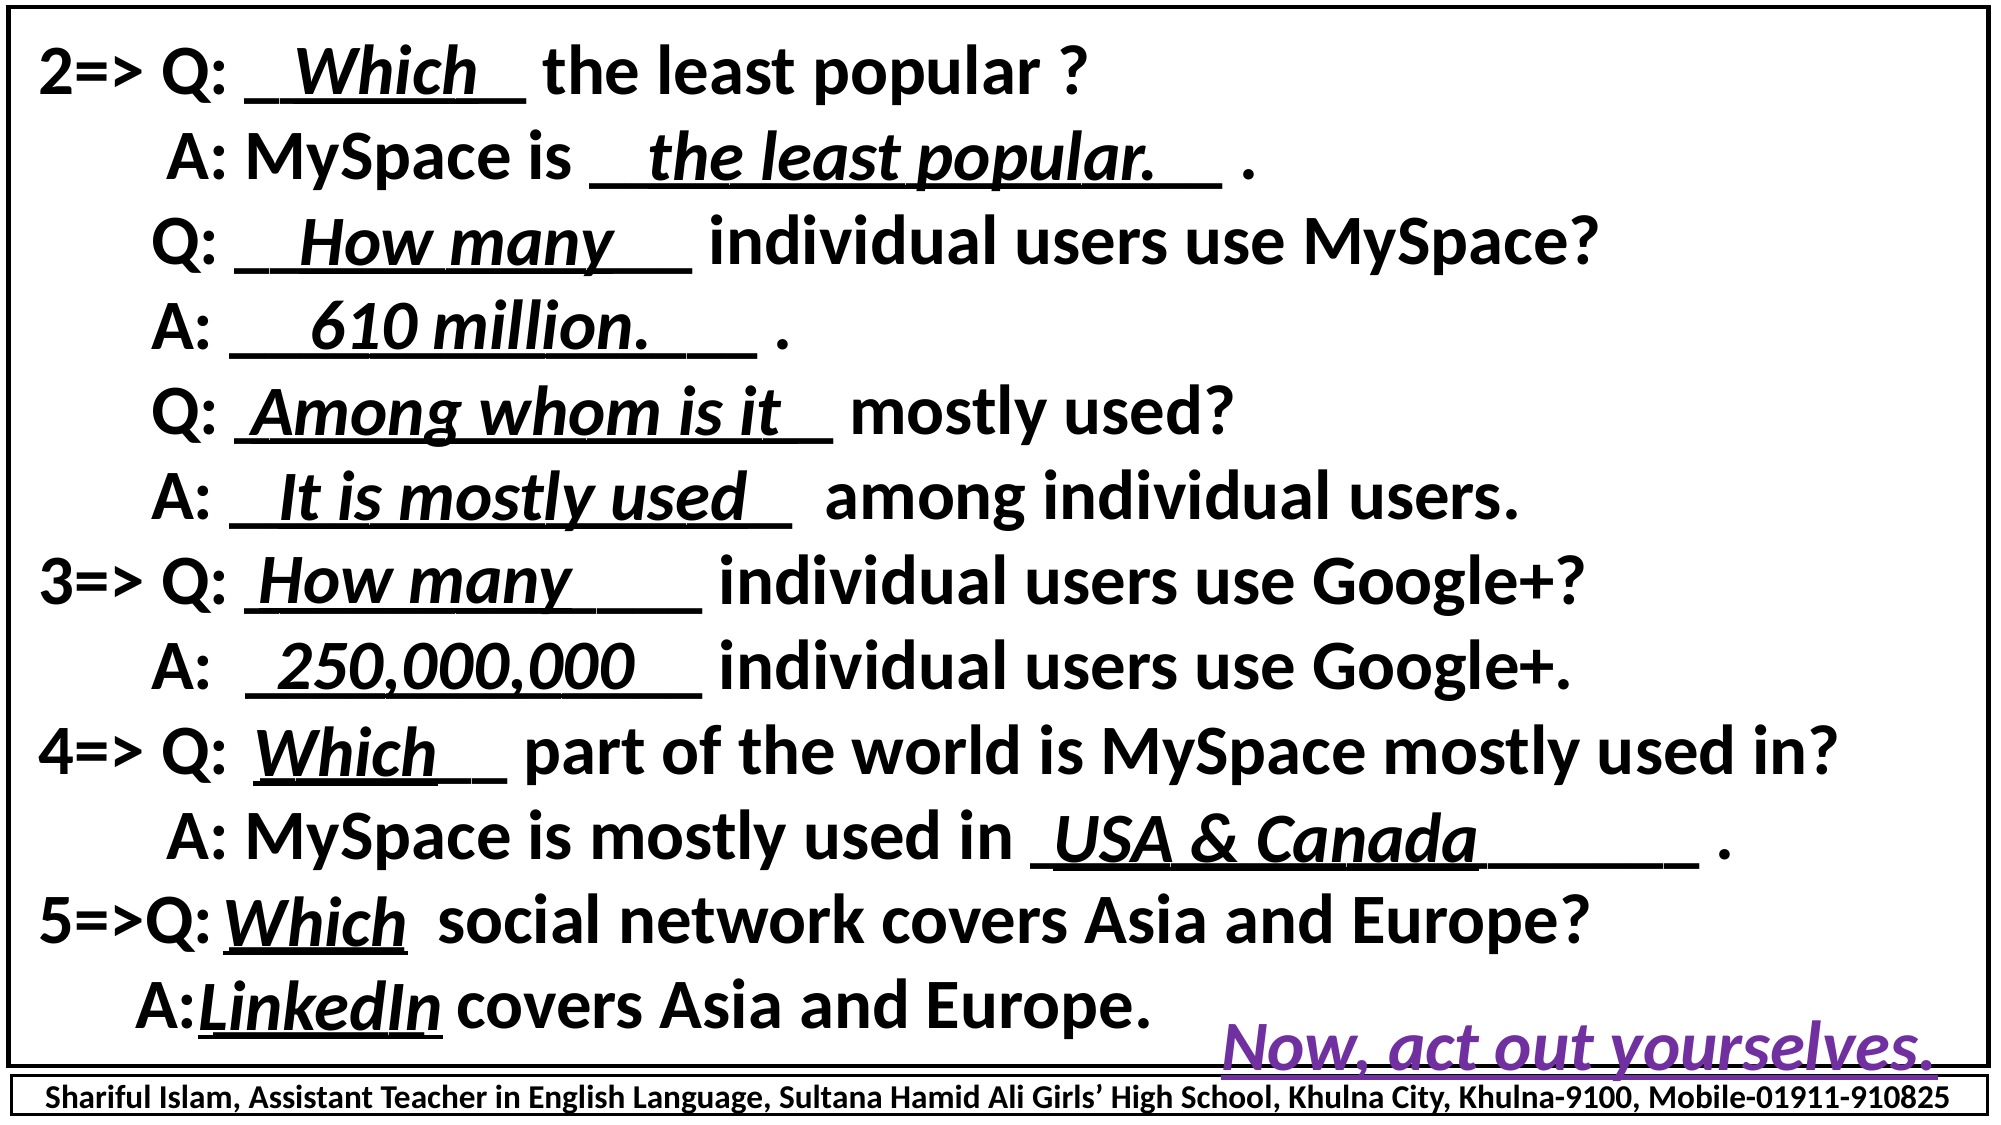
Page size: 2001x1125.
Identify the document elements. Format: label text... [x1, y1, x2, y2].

text_box 610 million. [227, 271, 735, 356]
text_box How many [121, 525, 710, 626]
text_box Which [51, 698, 641, 799]
text_box Which [21, 868, 610, 968]
text_box Now, act out yourselves. [1131, 992, 1953, 1093]
text_box the least popular. [549, 102, 1258, 202]
text_box 2=> Q: ________ the least popular ? A: MySpace is __________________ . Q: _____________ individual users use MySpace? A: _______________ . Q: _________________ mostly used? A: ________________ among individual users. 3=> Q: _____________ individual users use Google+? A: _____________ individual users use Google+. 4=> Q: _______ part of the world is MySpace mostly used in? A: MySpace is mostly used in ___________________ . 5=>Q: _____ social network covers Asia and Europe? A: ______ covers Asia and Europe. [24, 16, 1973, 1051]
text_box USA & Canada [971, 784, 1561, 884]
text_box How many [202, 187, 710, 287]
text_box Which [91, 16, 681, 117]
text_box 250,000,000 [161, 611, 750, 711]
text_box Among whom is it [169, 356, 880, 457]
text_box It is mostly used [199, 442, 828, 542]
text_box LinkedIn [26, 952, 616, 1052]
